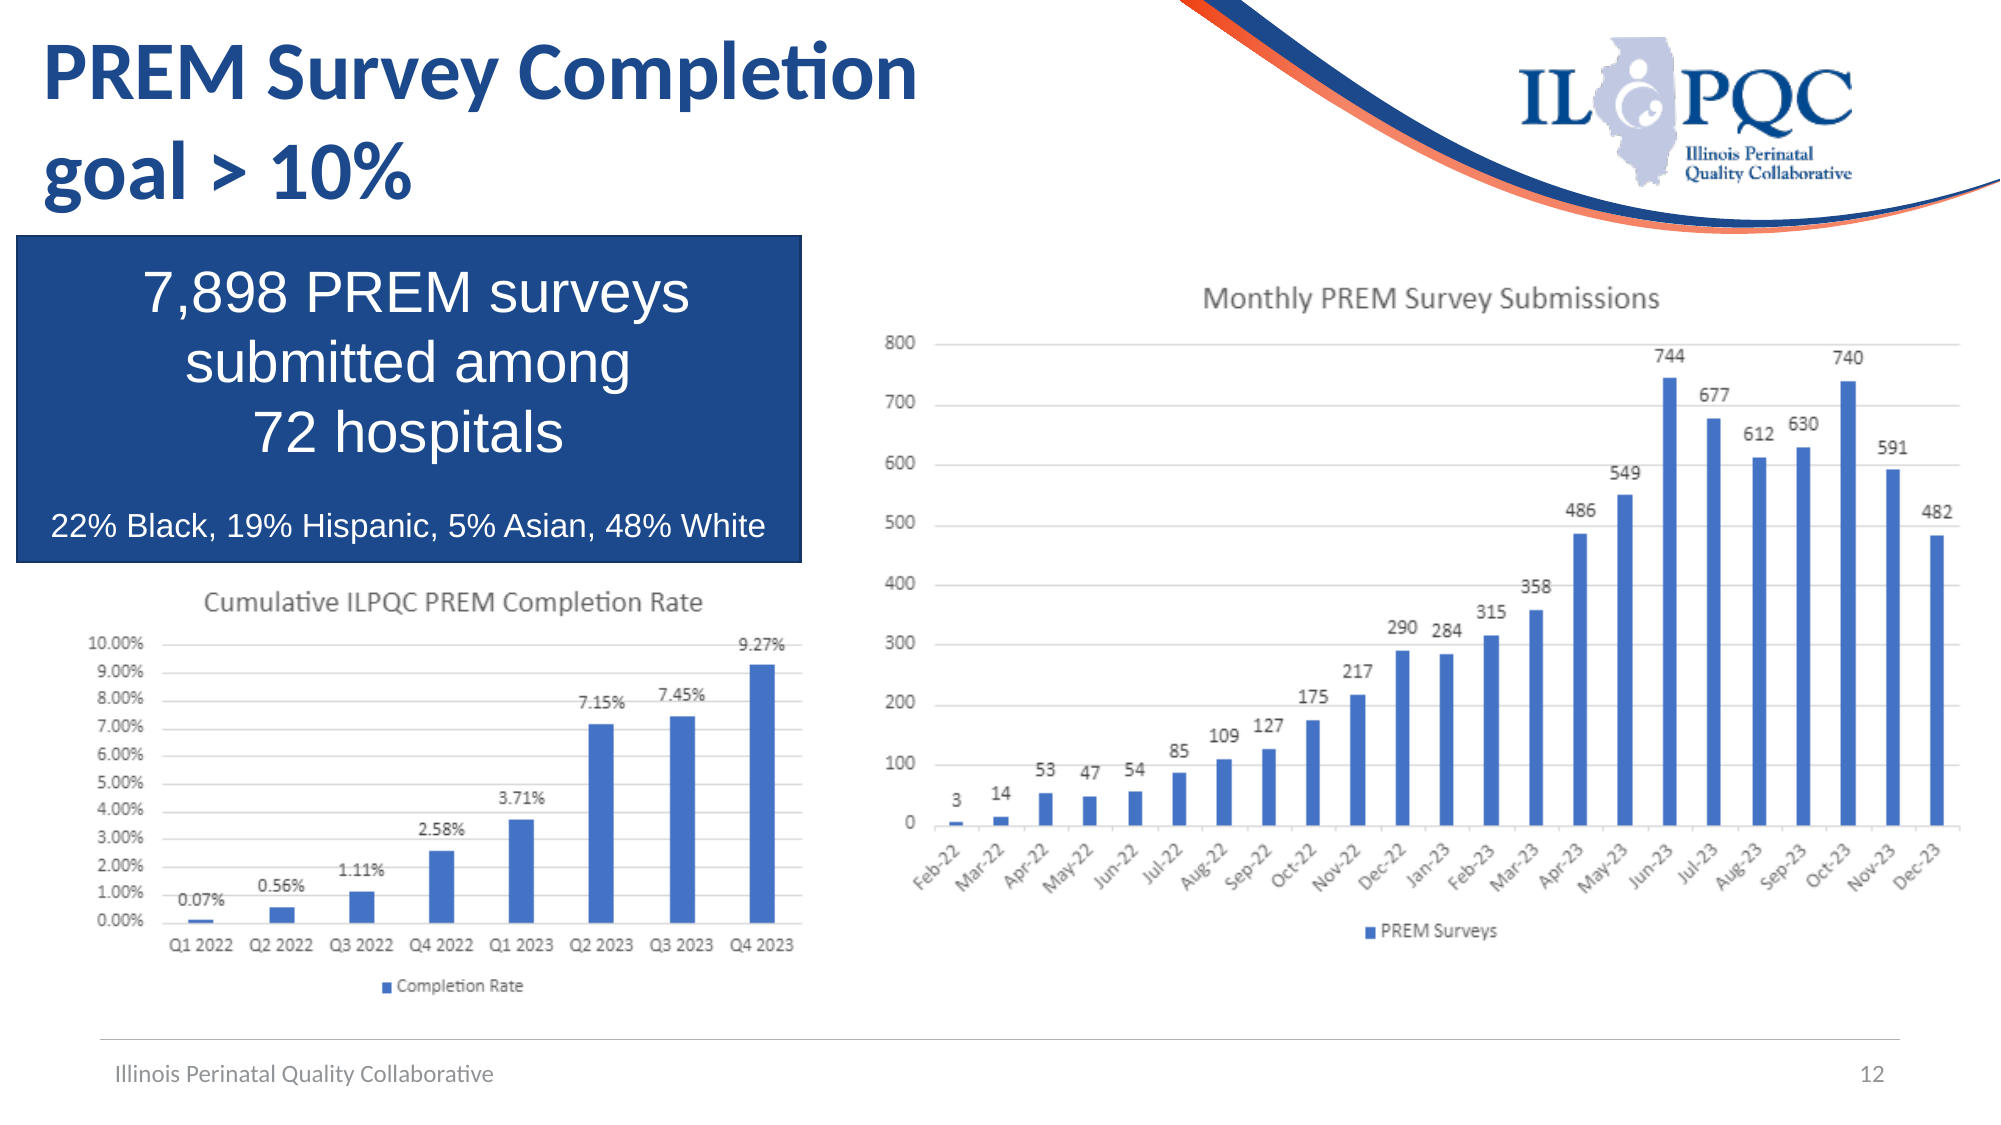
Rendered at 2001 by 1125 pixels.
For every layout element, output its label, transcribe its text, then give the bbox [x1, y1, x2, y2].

picture [877, 268, 1983, 963]
slide_number 12 [1449, 1042, 1900, 1103]
picture [1519, 37, 1852, 187]
footer Illinois Perinatal Quality Collaborative [99, 1042, 775, 1103]
picture [78, 570, 822, 1014]
title PREM Survey Completion goal > 10% [28, 5, 1050, 227]
text_box 7,898 PREM surveys submitted among 72 hospitals 22% Black, 19% Hispanic, 5% Asian, 48% White [17, 235, 801, 562]
